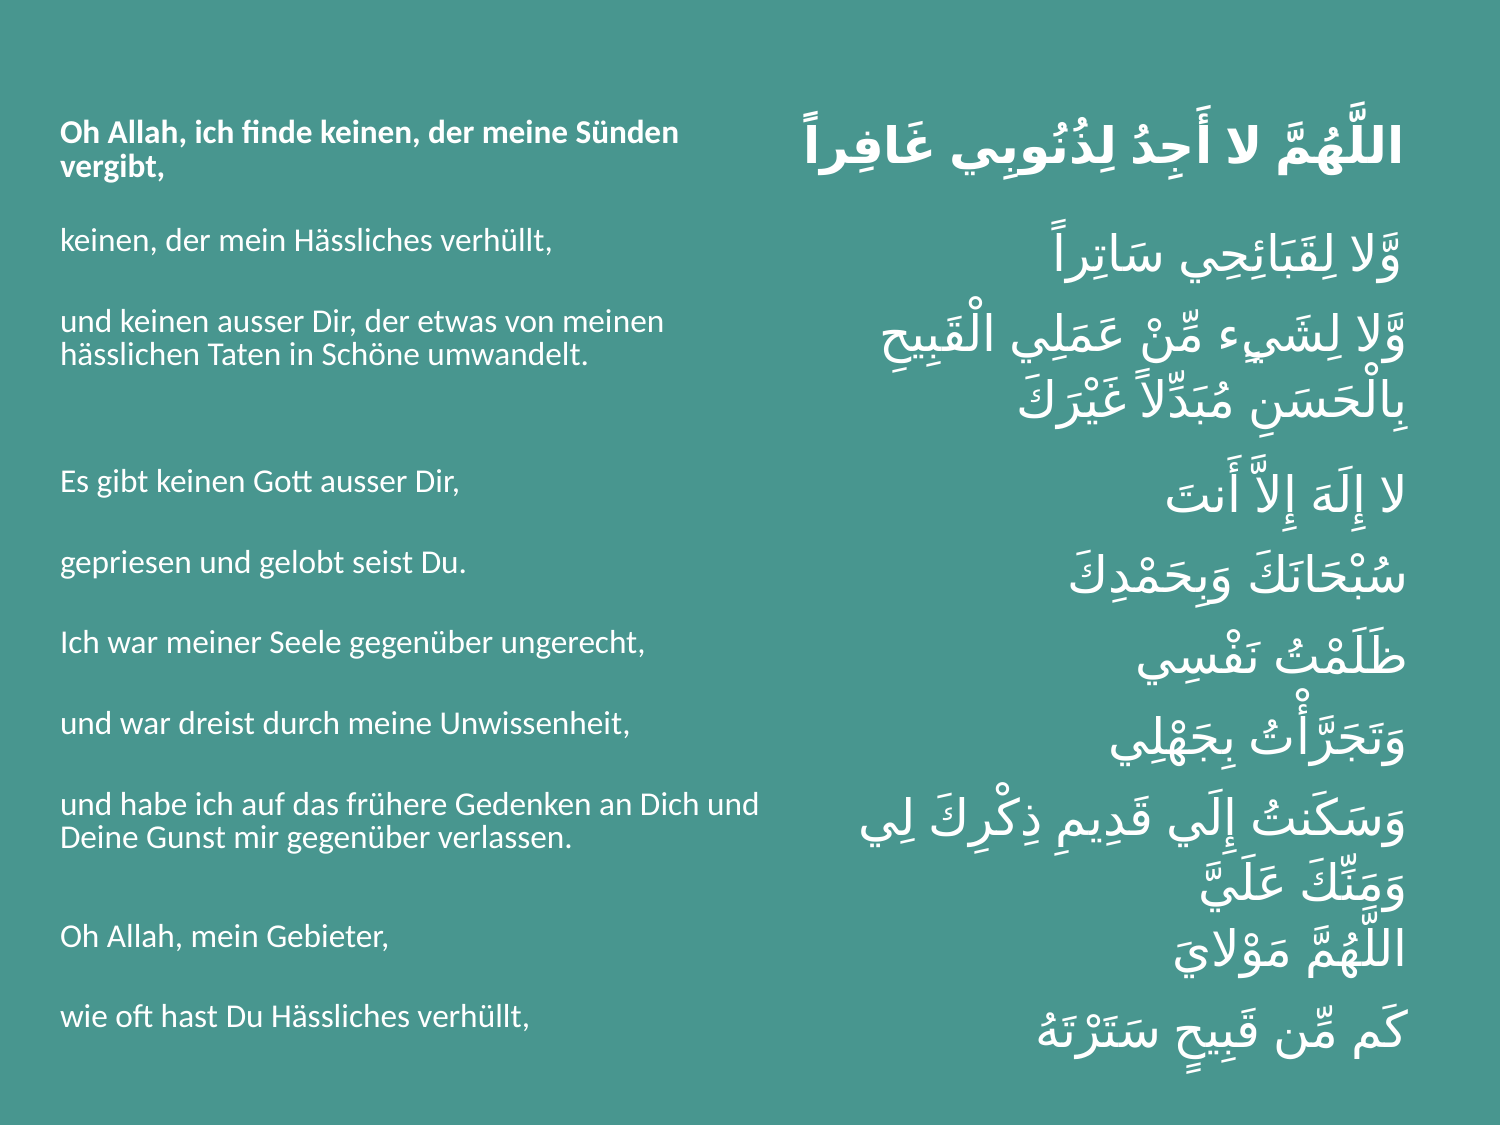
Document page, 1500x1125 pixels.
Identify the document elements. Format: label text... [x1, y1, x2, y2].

table_cell وَّلا لِقَبَائِحِي سَاتِراً [770, 225, 1409, 306]
table_cell und war dreist durch meine Unwissenheit, [59, 709, 770, 790]
table_cell وَسَكَنتُ إِلَي قَدِيمِ ذِكْرِكَ لِي وَمَنِّكَ عَلَيَّ [770, 790, 1409, 921]
table_header Oh Allah, ich finde keinen, der meine Sünden vergibt, [59, 118, 770, 225]
table_cell وَّلا لِشَيٍء مِّنْ عَمَلِي الْقَبِيحِ بِالْحَسَنِ مُبَدِّلاً غَيْرَكَ [770, 306, 1409, 466]
table_cell gepriesen und gelobt seist Du. [59, 547, 770, 628]
table_cell Oh Allah, mein Gebieter, [59, 921, 770, 1002]
table_cell لا إِلَهَ إِلاَّ أَنتَ [770, 466, 1409, 547]
table_cell wie oft hast Du Hässliches verhüllt, [59, 1002, 770, 1083]
table_cell ظَلَمْتُ نَفْسِي [770, 628, 1409, 709]
table_cell سُبْحَانَكَ وَبِحَمْدِكَ [770, 547, 1409, 628]
table_cell Es gibt keinen Gott ausser Dir, [59, 466, 770, 547]
table_header اللَّهُمَّ لا أَجِدُ لِذُنُوبِي غَافِراً [770, 118, 1409, 225]
table_cell وَتَجَرَّأْتُ بِجَهْلِي [770, 709, 1409, 790]
table_cell Ich war meiner Seele gegenüber ungerecht, [59, 628, 770, 709]
table_cell كَم مِّن قَبِيحٍ سَتَرْتَهُ [770, 1002, 1409, 1083]
table_cell اللَّهُمَّ مَوْلايَ [770, 921, 1409, 1002]
table_cell keinen, der mein Hässliches verhüllt, [59, 225, 770, 306]
table_cell und habe ich auf das frühere Gedenken an Dich und Deine Gunst mir gegenüber verlassen. [59, 790, 770, 921]
table_cell und keinen ausser Dir, der etwas von meinen hässlichen Taten in Schöne umwandelt. [59, 306, 770, 466]
